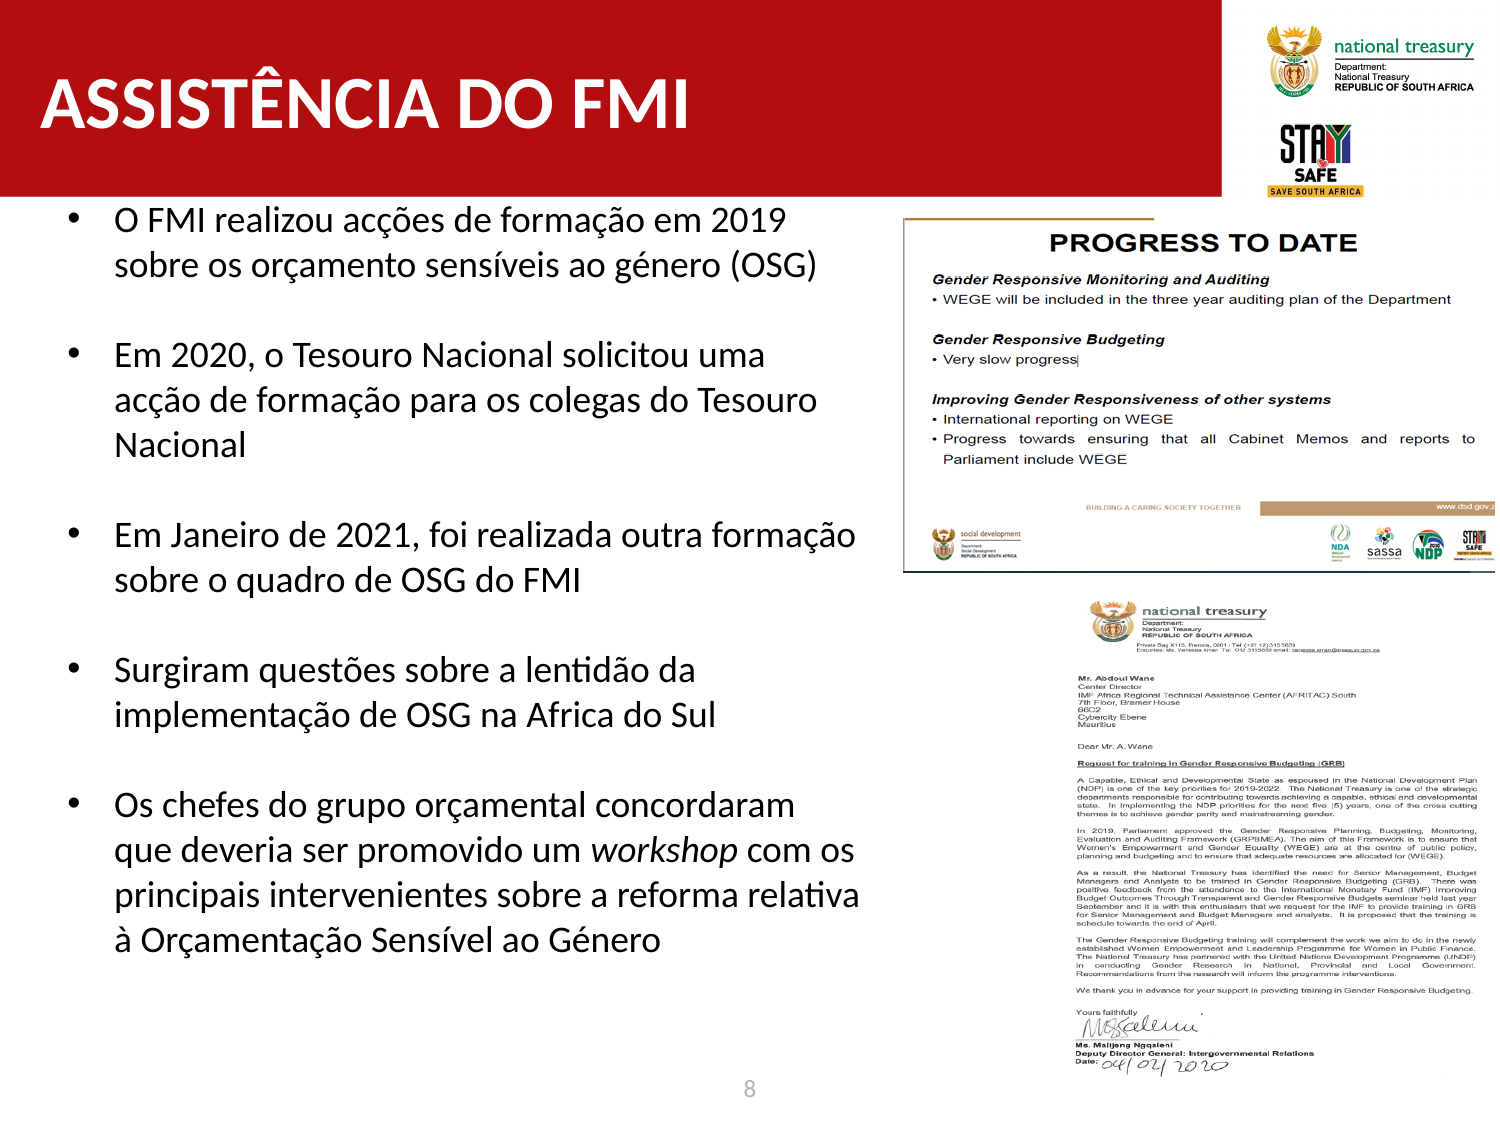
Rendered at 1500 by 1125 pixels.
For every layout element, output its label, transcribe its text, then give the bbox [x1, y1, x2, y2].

text_box O FMI realizou acções de formação em 2019 sobre os orçamento sensíveis ao género (OSG) Em 2020, o Tesouro Nacional solicitou uma acção de formação para os colegas do Tesouro Nacional Em Janeiro de 2021, foi realizada outra formação sobre o quadro de OSG do FMI Surgiram questões sobre a lentidão da implementação de OSG na Africa do Sul Os chefes do grupo orçamental concordaram que deveria ser promovido um workshop com os principais intervenientes sobre a reforma relativa à Orçamentação Sensível ao Género [52, 187, 877, 1013]
title Assistência do FMI [25, 22, 1199, 183]
slide_number 8 [581, 1072, 919, 1103]
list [1035, 583, 1500, 1079]
picture [0, 0, 1500, 198]
picture [903, 218, 1495, 573]
